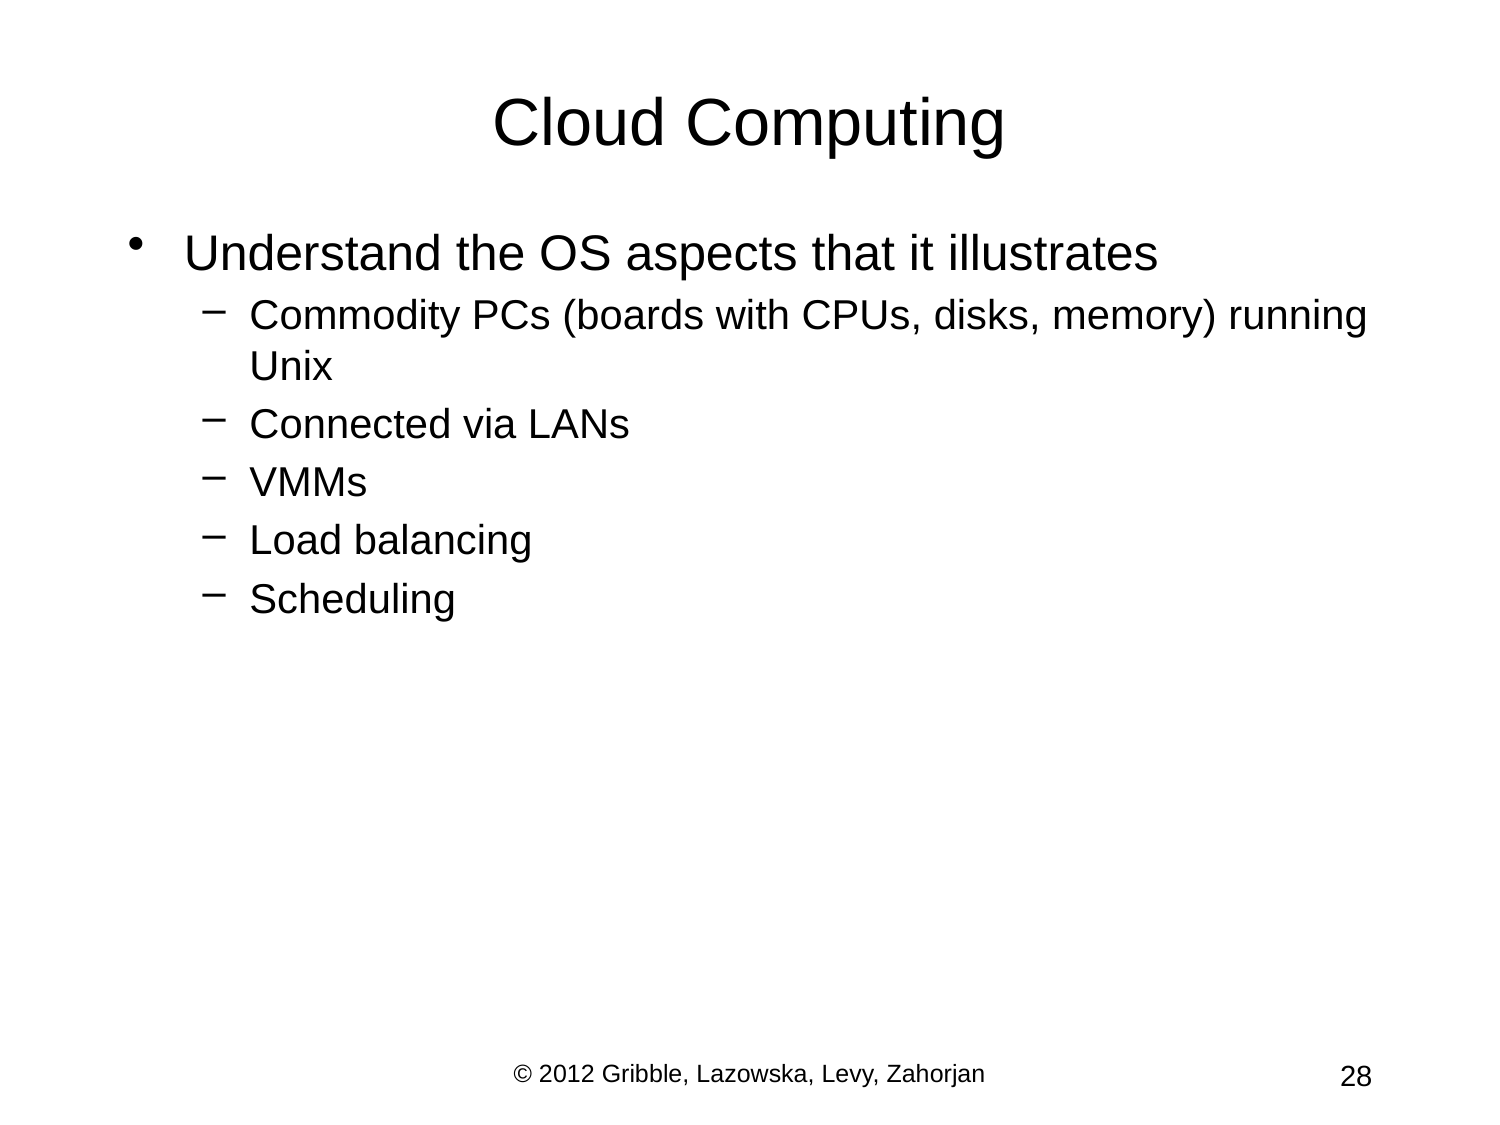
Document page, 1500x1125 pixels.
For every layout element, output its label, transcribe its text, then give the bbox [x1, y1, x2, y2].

slide_number 28 [1074, 1050, 1388, 1100]
footer © 2012 Gribble, Lazowska, Levy, Zahorjan [450, 1050, 1050, 1100]
title Cloud Computing [112, 62, 1388, 175]
list Understand the OS aspects that it illustrates Commodity PCs (boards with CPUs, disks, memory) running Unix Connected via LANs VMMs Load balancing Scheduling [112, 212, 1388, 1025]
